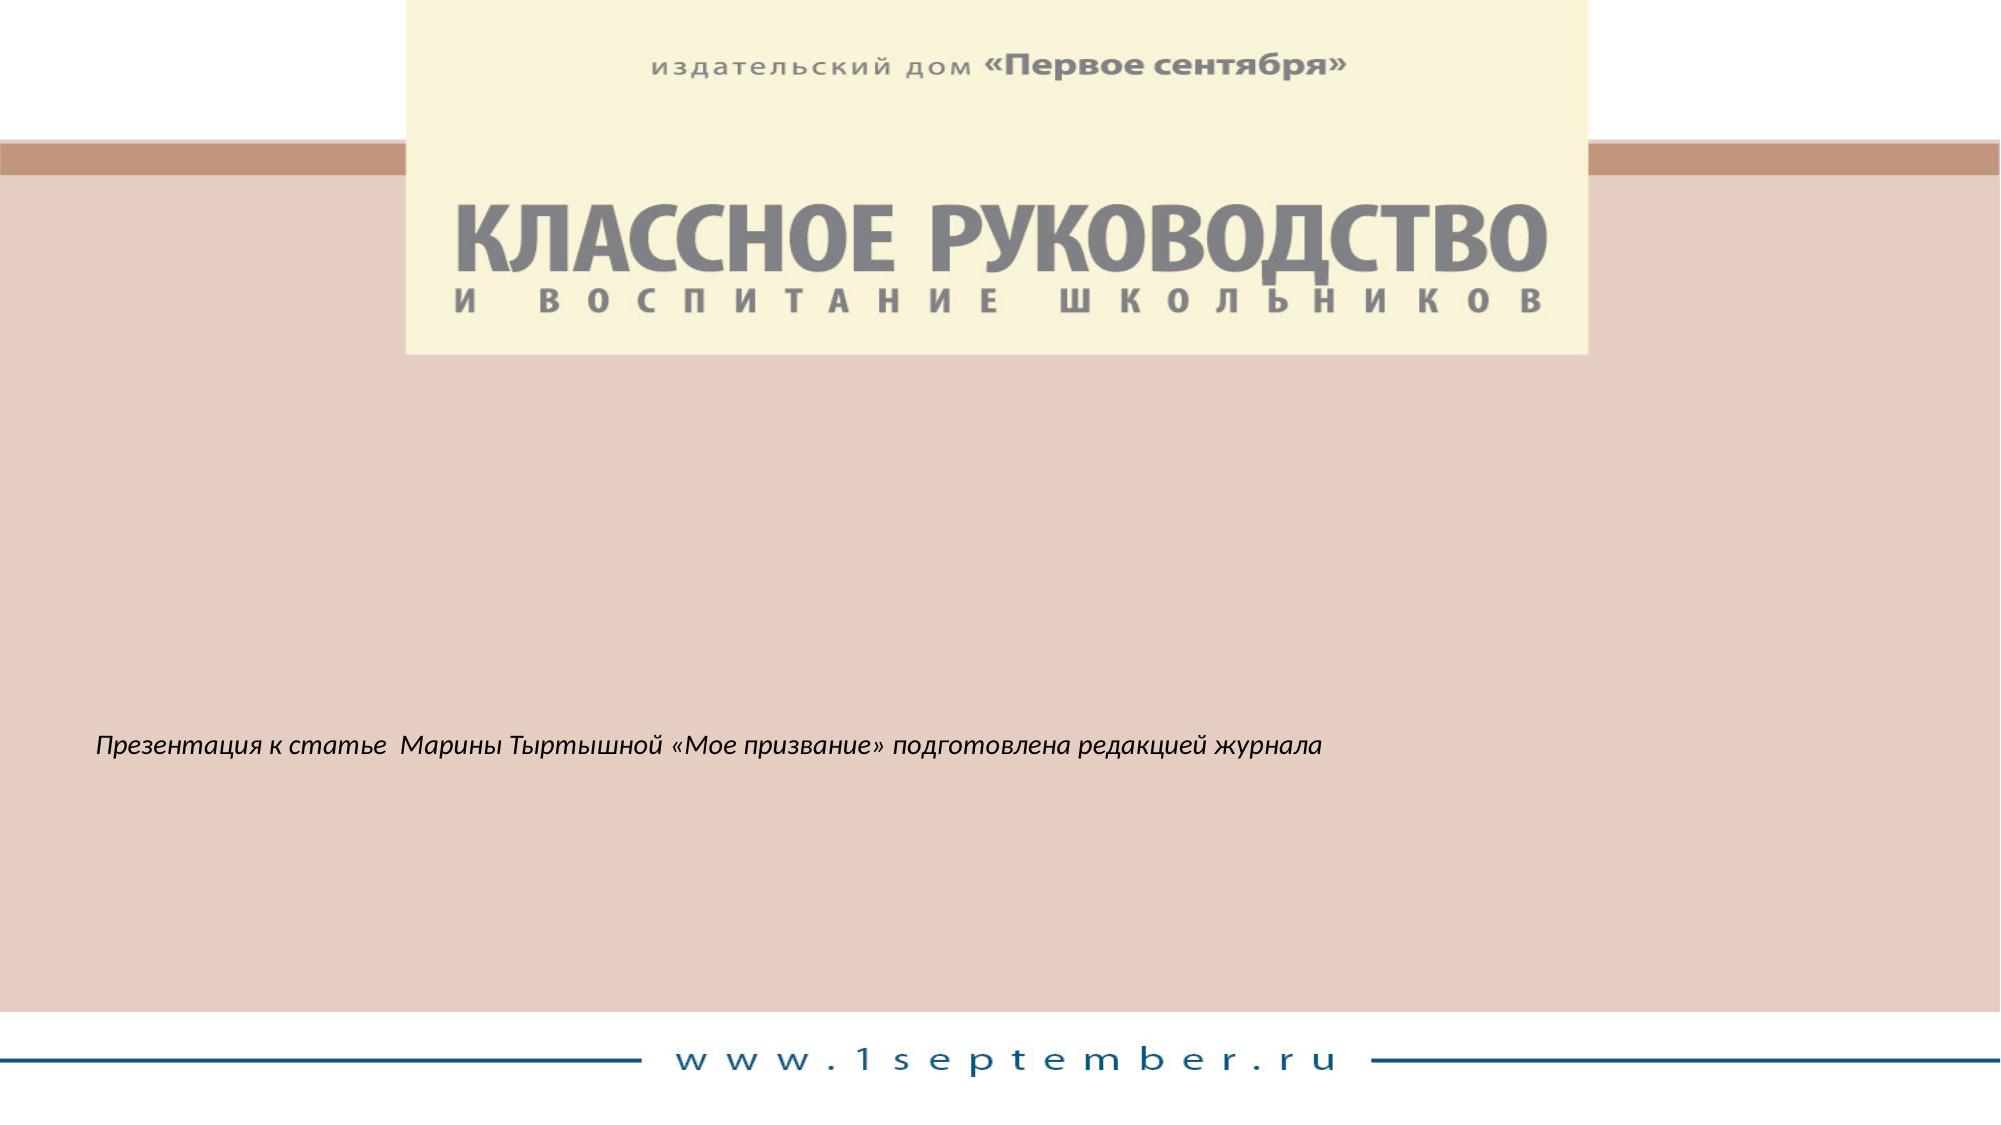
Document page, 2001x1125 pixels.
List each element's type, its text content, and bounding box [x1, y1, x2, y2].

title Презентация к статье Марины Тыртышной «Мое призвание» подготовлена редакцией журнала [80, 390, 1877, 768]
picture [0, 0, 2001, 1125]
